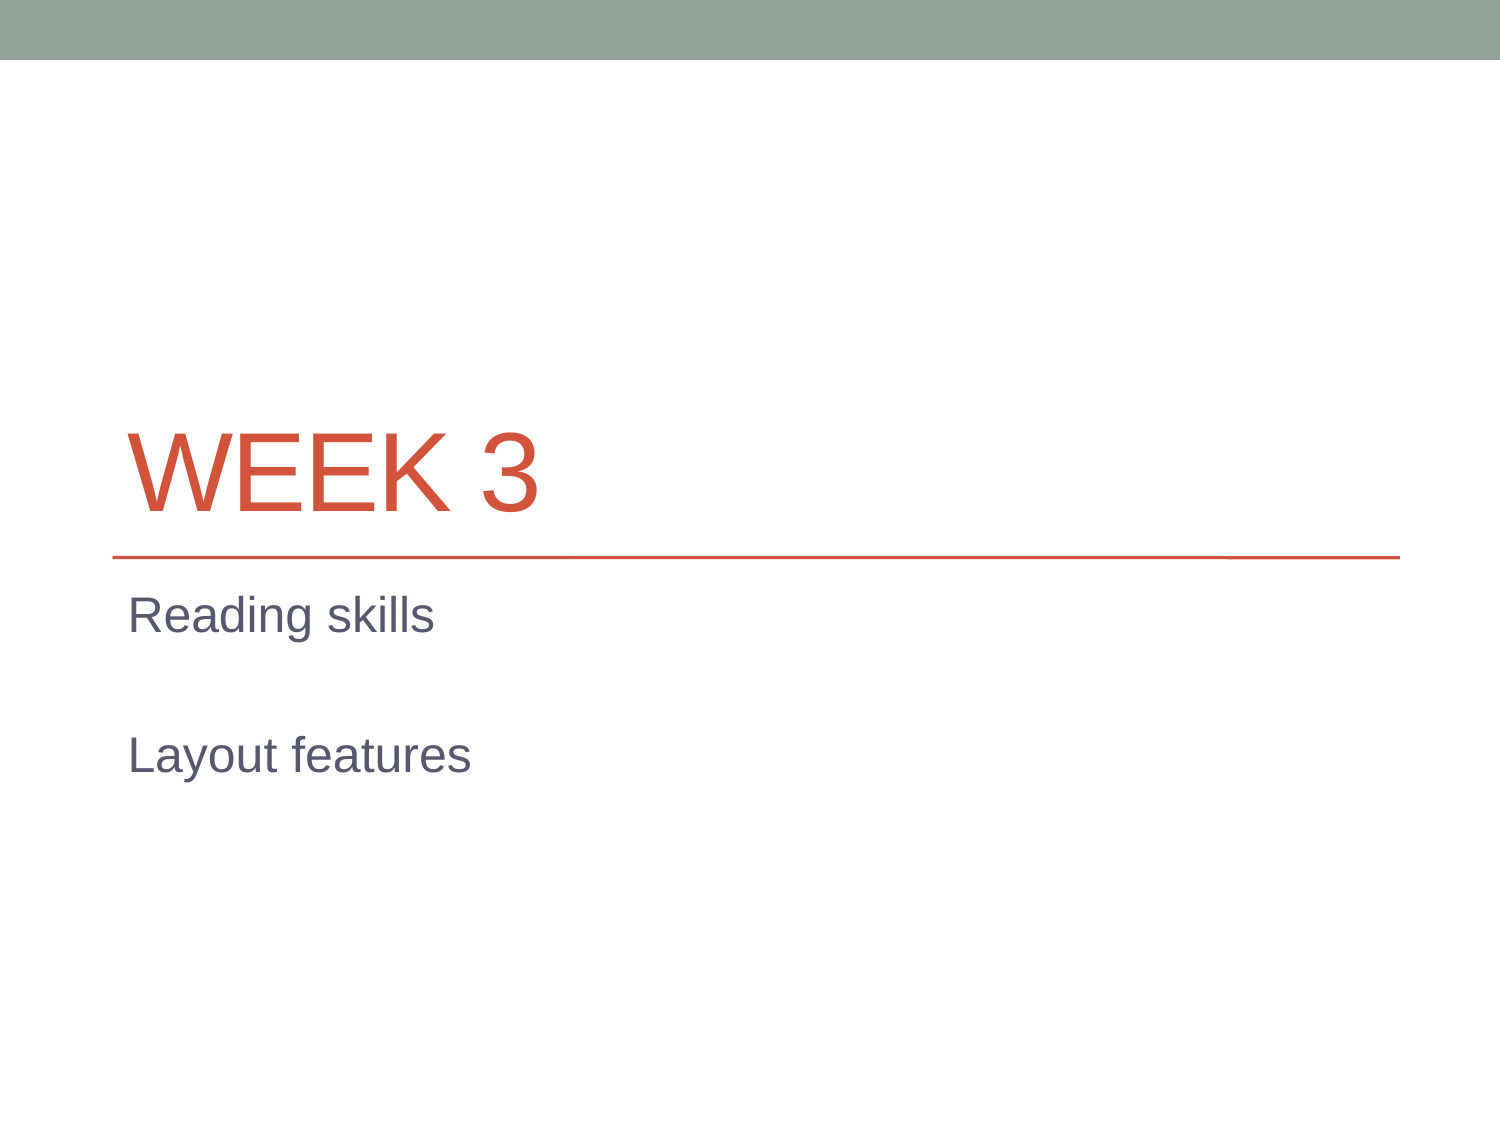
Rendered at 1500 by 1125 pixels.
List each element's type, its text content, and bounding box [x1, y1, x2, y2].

title Week 3 [112, 224, 1400, 542]
subtitle Reading skills Layout features [112, 575, 1163, 863]
